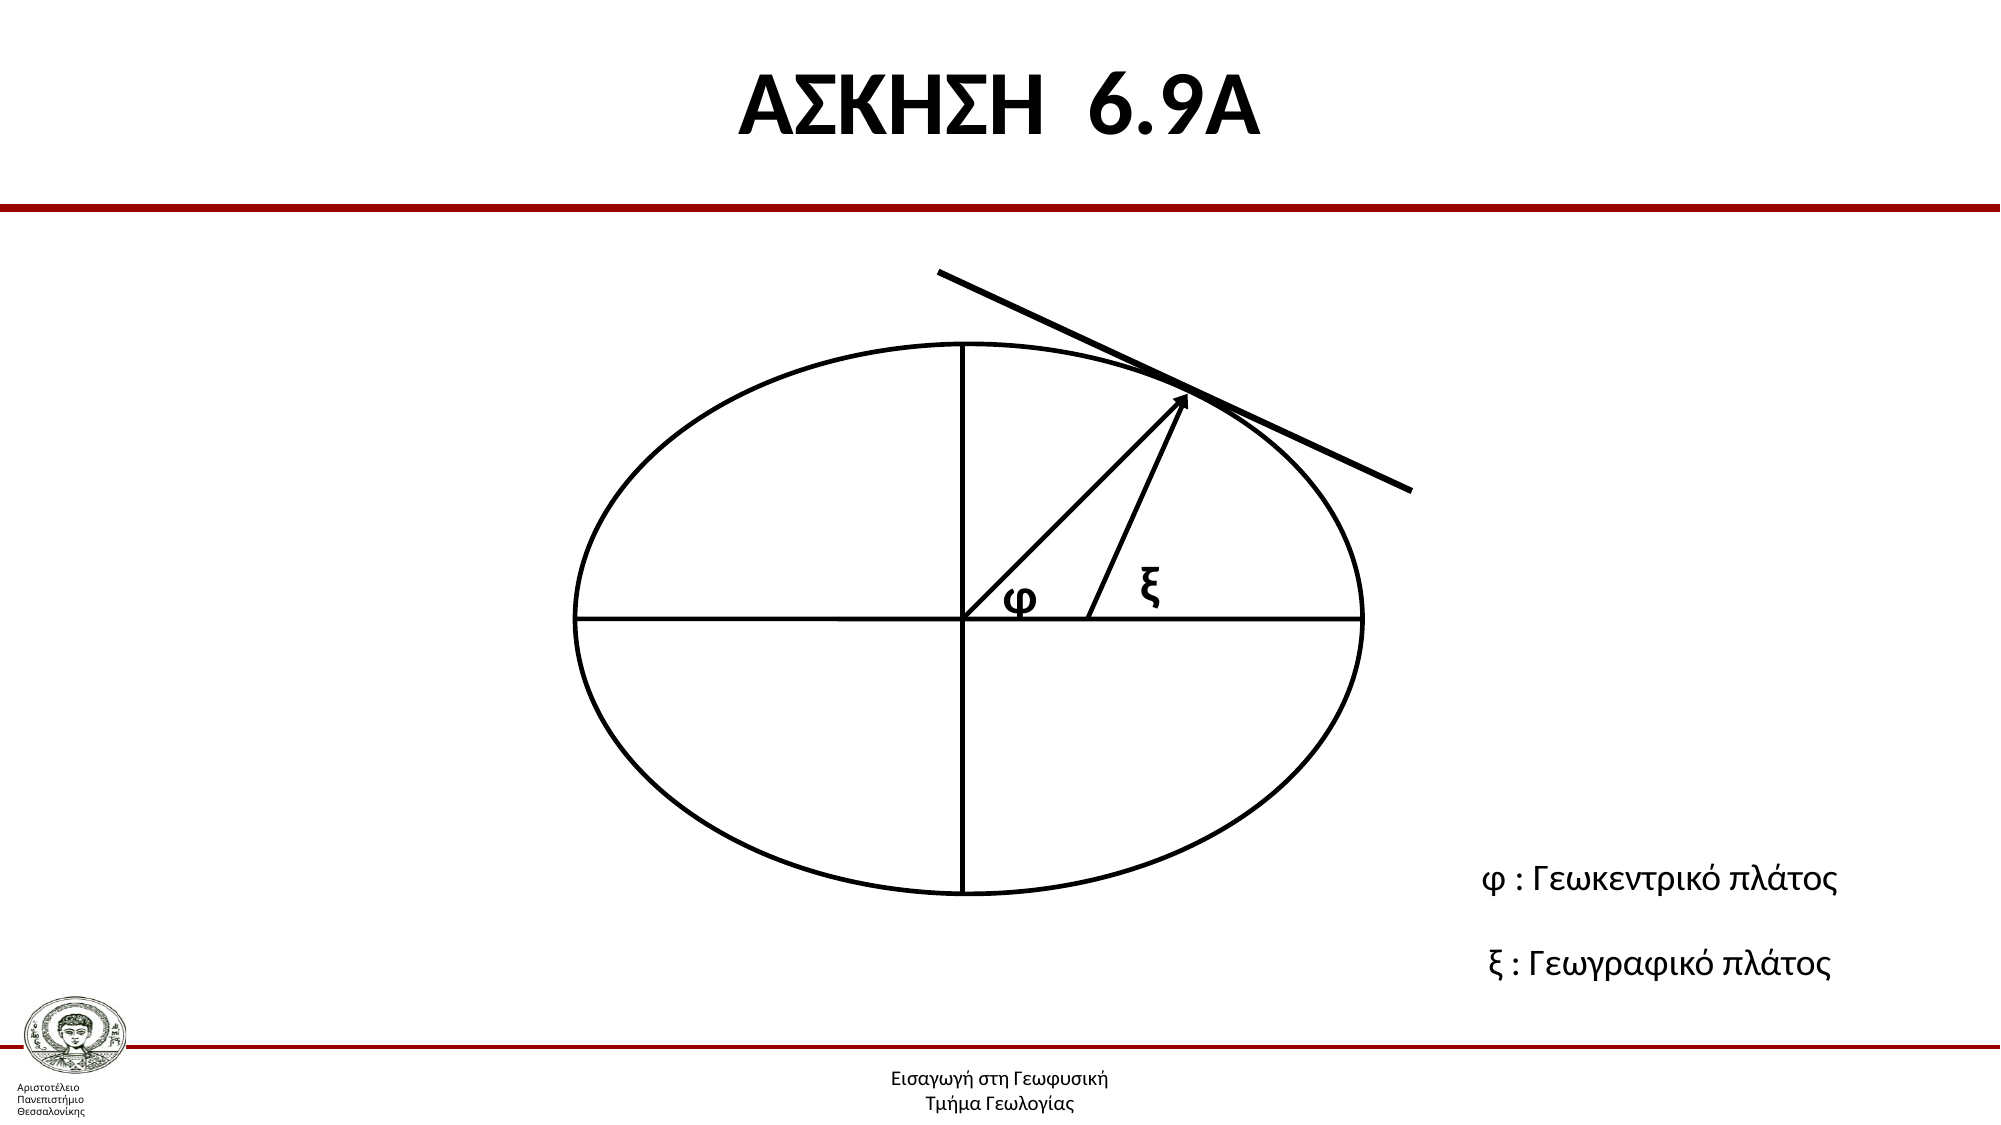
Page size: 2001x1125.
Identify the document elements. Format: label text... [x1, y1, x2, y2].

text_box ξ : Γεωγραφικό πλάτος [1473, 930, 1847, 991]
title ΑΣΚΗΣΗ 6.9A [99, 4, 1900, 192]
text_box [574, 306, 1426, 895]
text_box φ : Γεωκεντρικό πλάτος [1466, 845, 1853, 906]
picture [23, 996, 127, 1074]
